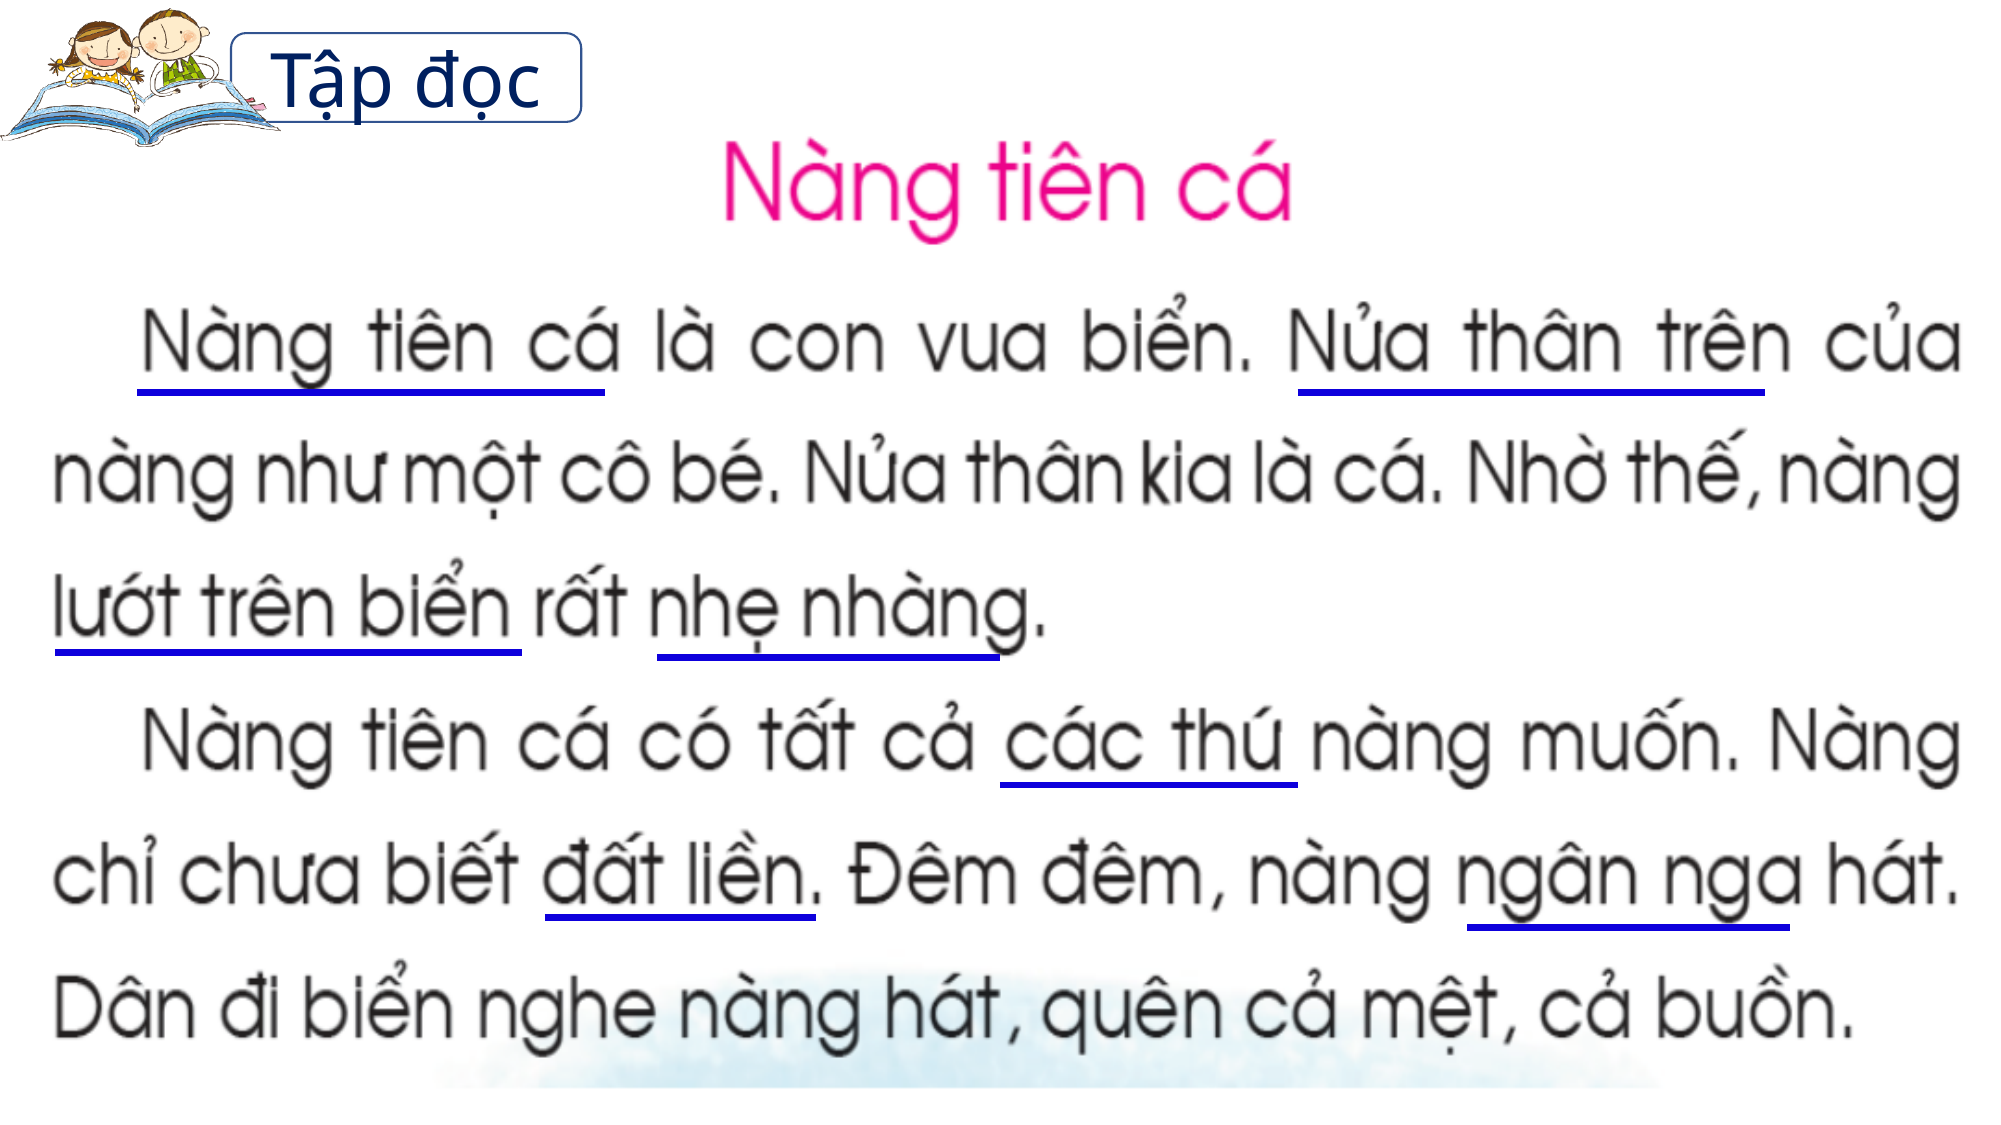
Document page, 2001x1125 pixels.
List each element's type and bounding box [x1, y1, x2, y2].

picture [0, 0, 2000, 1093]
text_box [0, 8, 582, 147]
